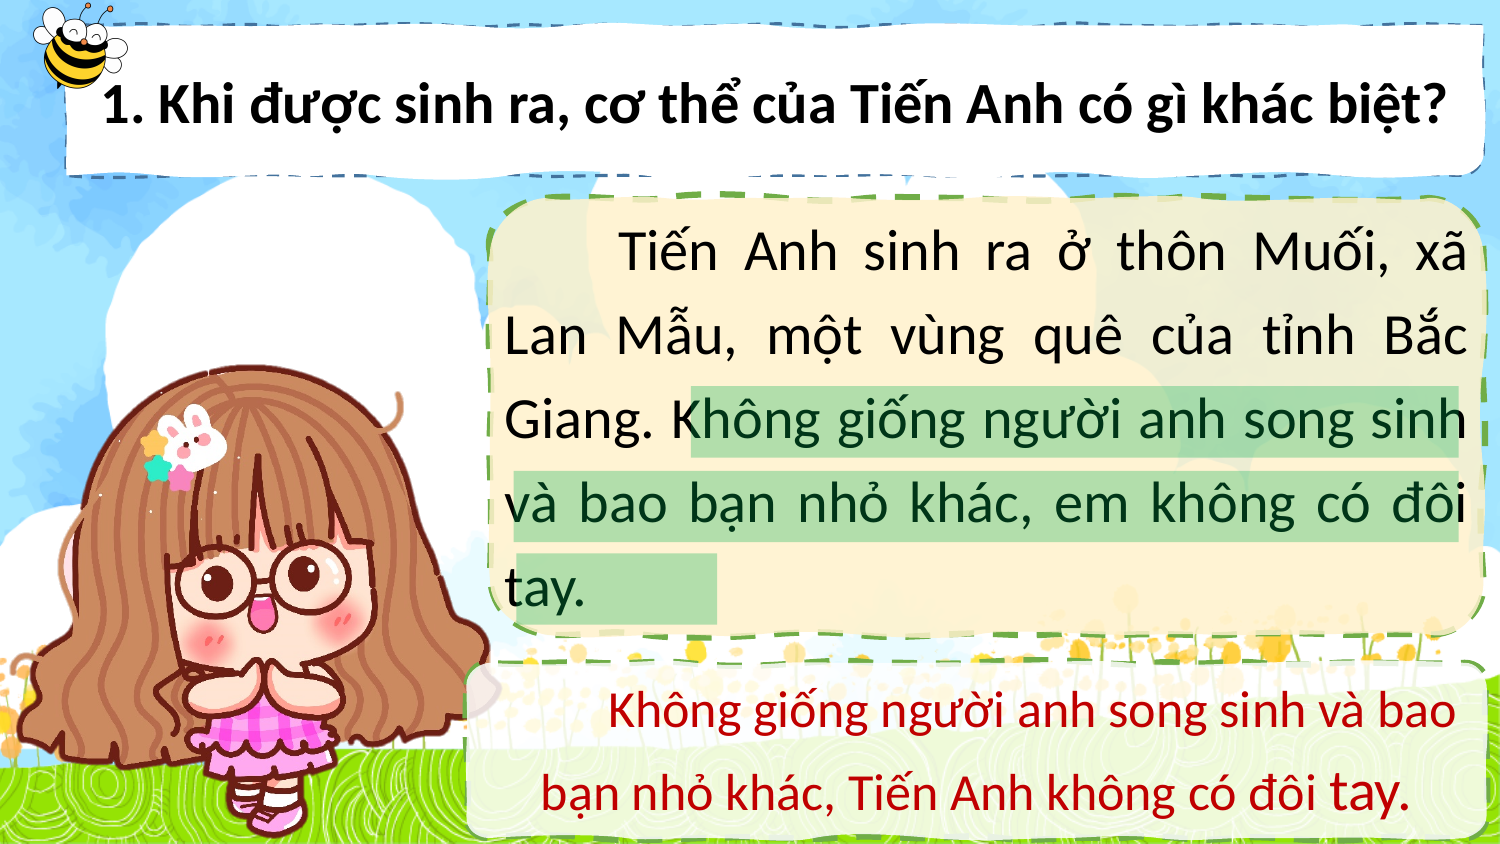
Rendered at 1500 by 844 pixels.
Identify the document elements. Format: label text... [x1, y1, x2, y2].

picture [0, 0, 1500, 844]
text_box [620, 553, 718, 583]
text_box [690, 386, 1459, 458]
text_box Tiến Anh sinh ra ở thôn Muối, xã Lan Mẫu, một vùng quê của tỉnh Bắc Giang. Không giống người anh song sinh và bao bạn nhỏ khác, em không có đôi tay. [487, 195, 1487, 583]
text_box [620, 470, 1459, 543]
text_box 1. Khi được sinh ra, cơ thể của Tiến Anh có gì khác biệt? [64, 21, 1486, 180]
